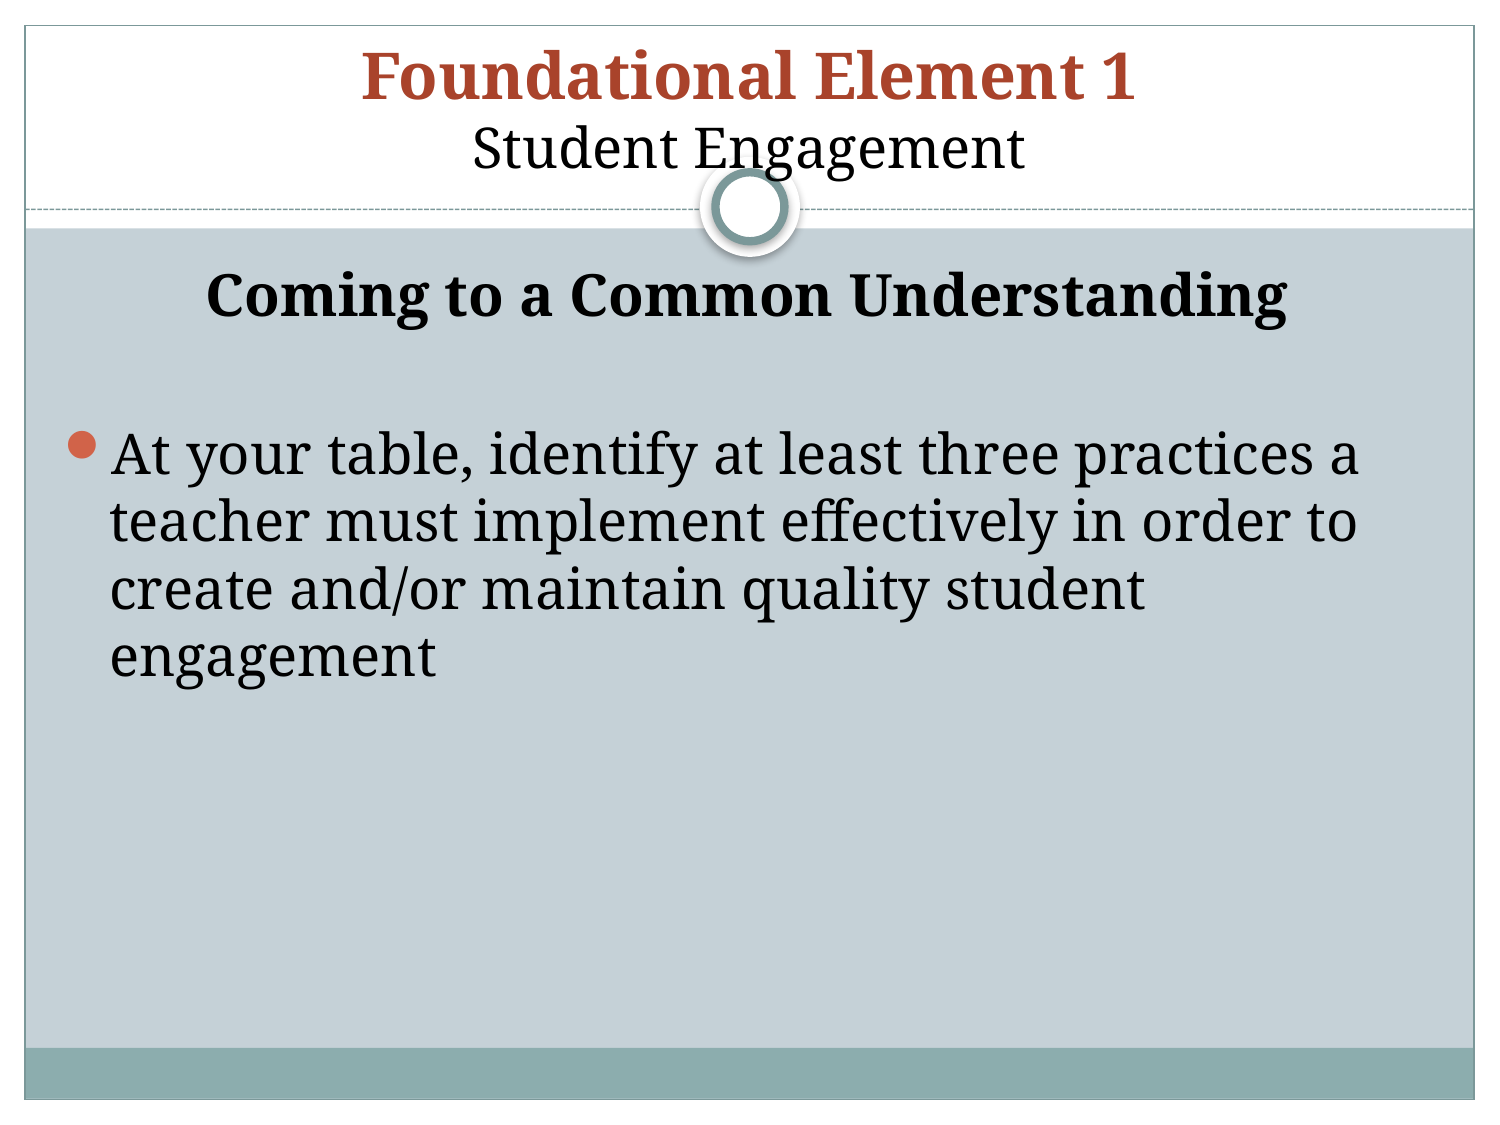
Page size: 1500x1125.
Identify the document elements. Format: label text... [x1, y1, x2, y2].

title Foundational Element 1 Student Engagement [49, 24, 1450, 188]
list Coming to a Common Understanding At your table, identify at least three practices a teacher must implement effectively in order to create and/or maintain quality student engagement [49, 250, 1445, 1001]
